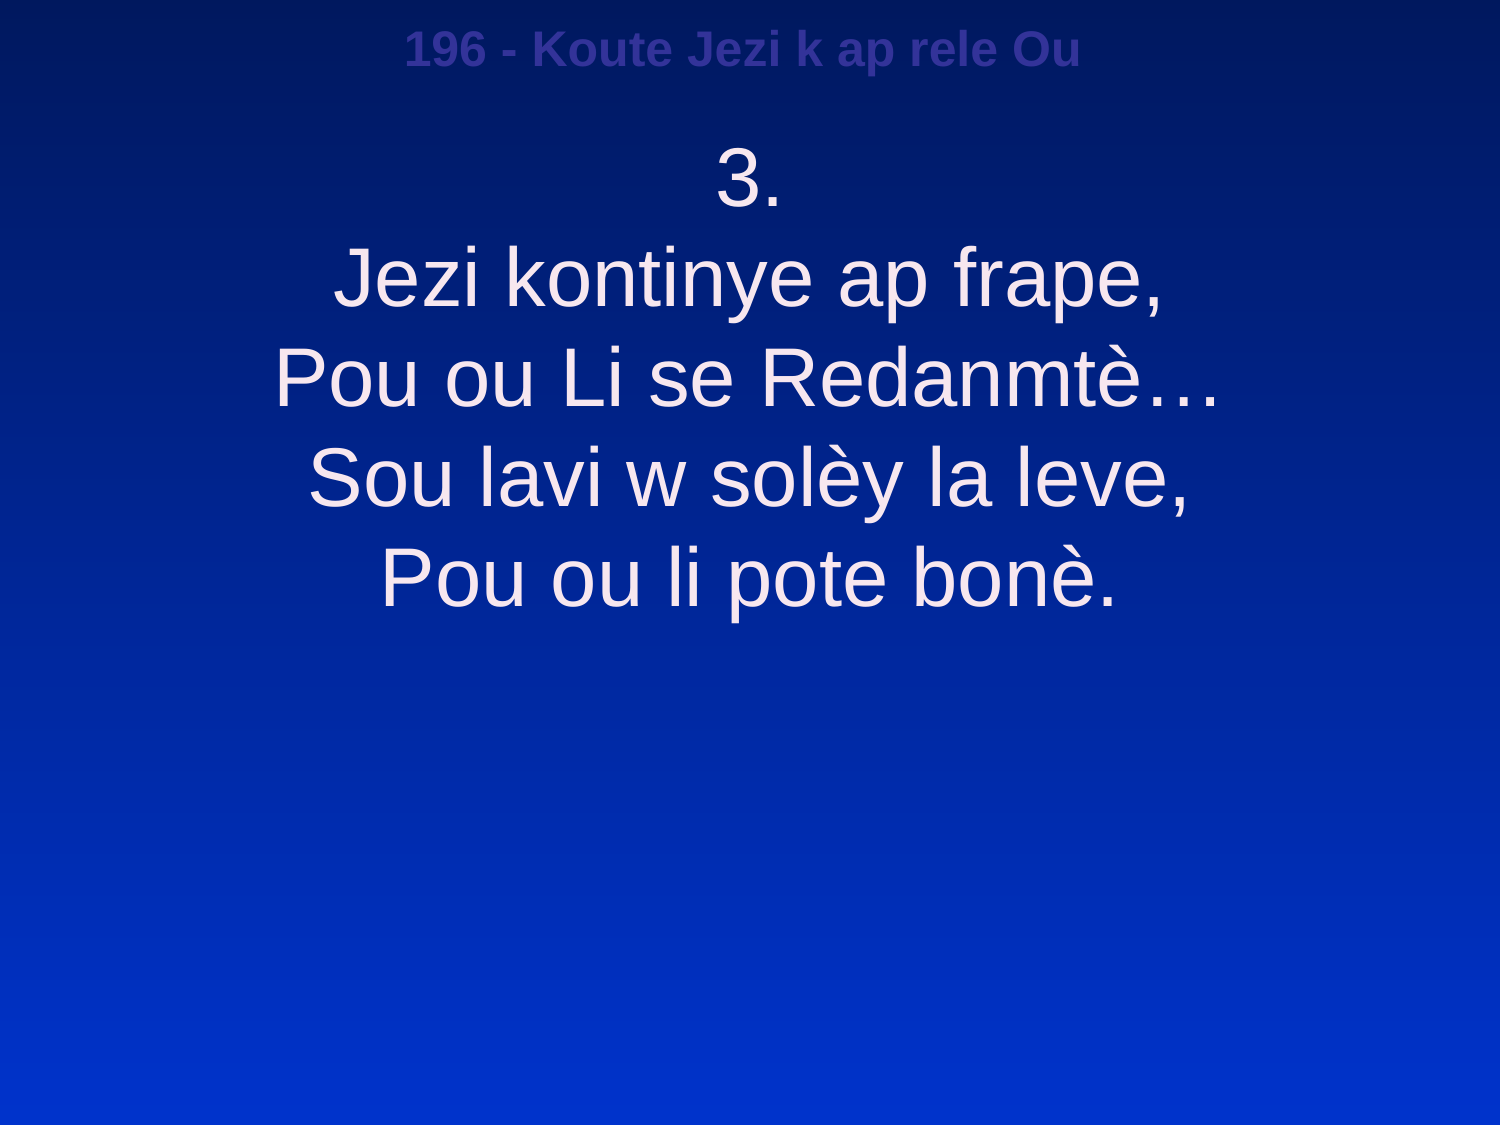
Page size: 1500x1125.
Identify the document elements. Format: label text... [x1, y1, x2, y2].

text_box 3. Jezi kontinye ap frape, Pou ou Li se Redanmtè… Sou lavi w solèy la leve, Pou ou li pote bonè. [79, 115, 1421, 630]
text_box 196 - Koute Jezi k ap rele Ou [0, 9, 1500, 79]
